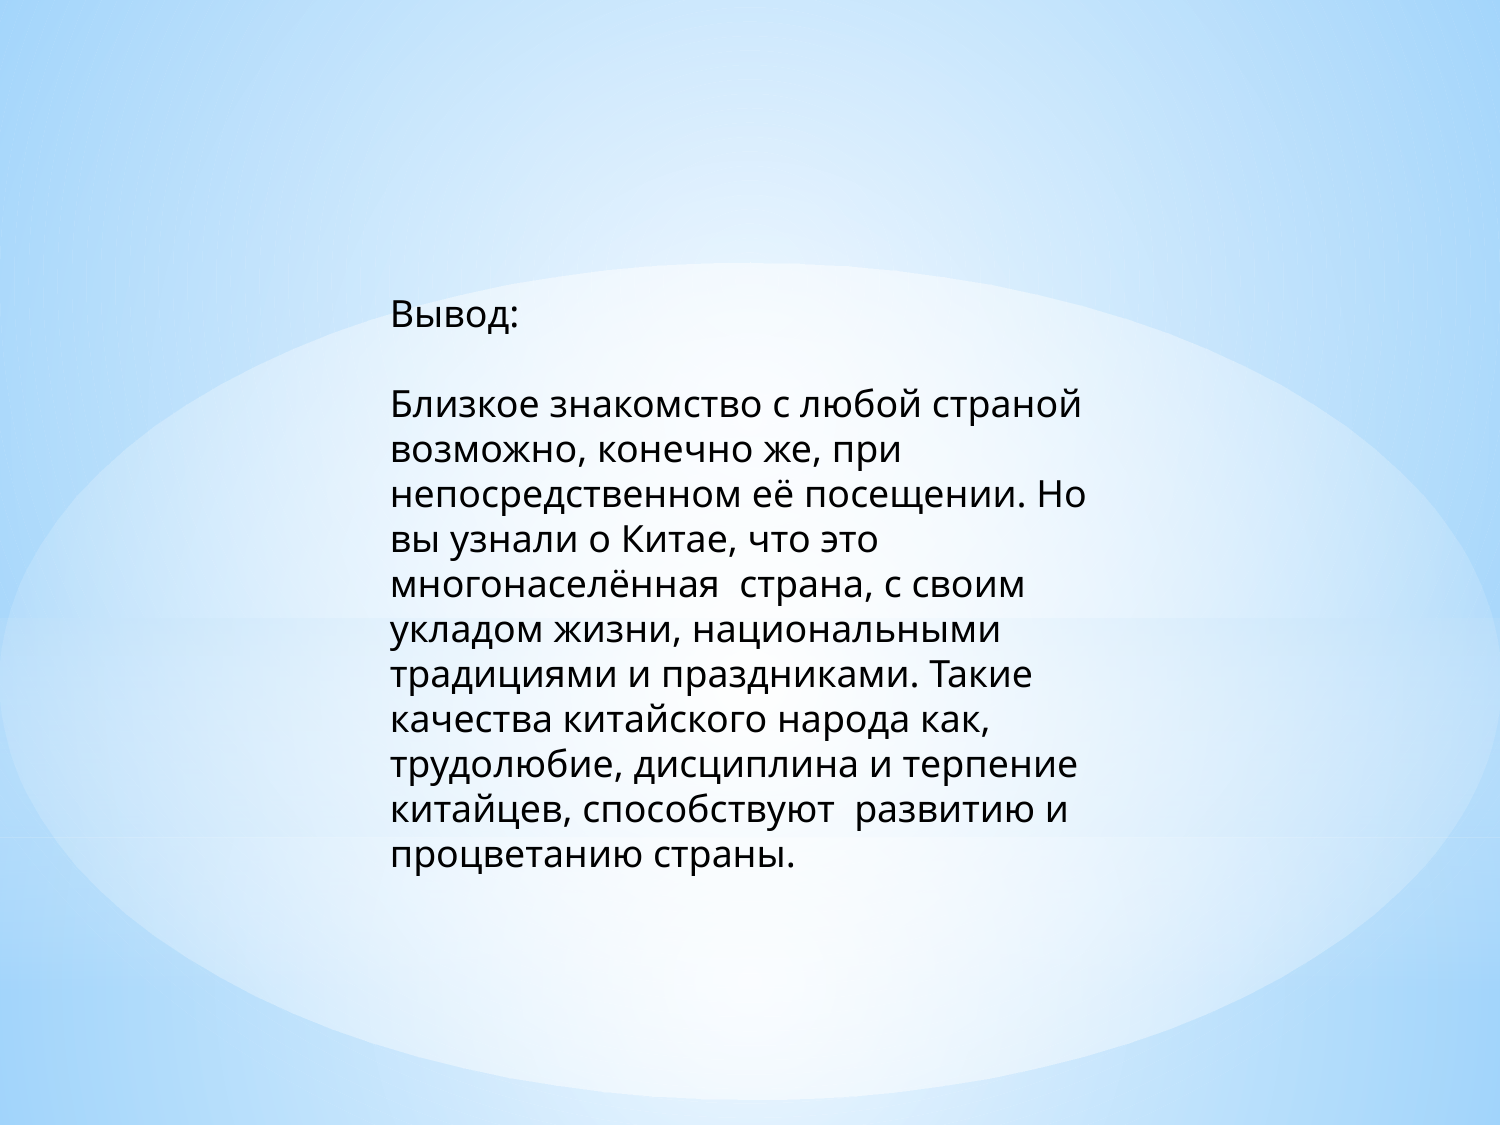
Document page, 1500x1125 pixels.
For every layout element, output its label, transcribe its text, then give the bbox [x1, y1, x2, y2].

text_box Вывод: Близкое знакомство с любой страной возможно, конечно же, при непосредственном её посещении. Но вы узнали о Китае, что это многонаселённая страна, с своим укладом жизни, национальными традициями и праздниками. Такие качества китайского народа как, трудолюбие, дисциплина и терпение китайцев, способствуют развитию и процветанию страны. [374, 282, 1125, 882]
